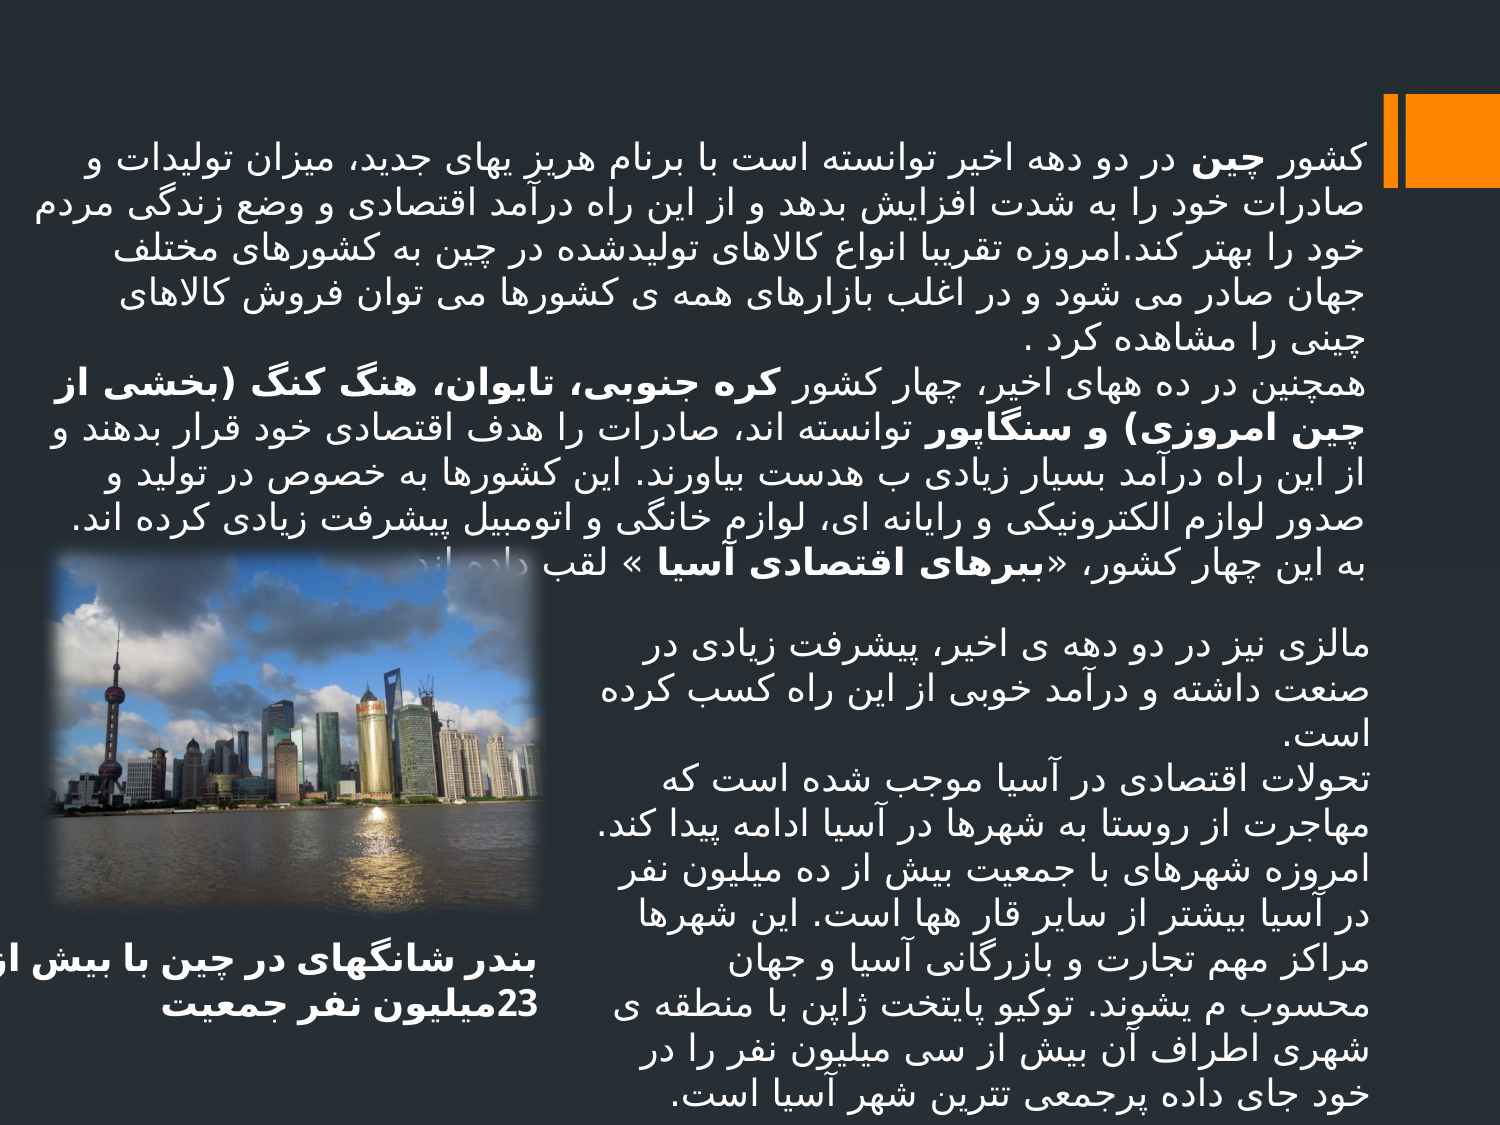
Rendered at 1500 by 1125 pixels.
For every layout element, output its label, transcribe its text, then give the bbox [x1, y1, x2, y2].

text_box کشور چین در دو دهه اخیر توانسته است با برنام هریز یهای جدید، میزان تولیدات و صادرات خود را به شدت افزایش بدهد و از این راه درآمد اقتصادی و وضع زندگی مردم خود را بهتر کند.امروزه تقریبا انواع کالاهای تولیدشده در چین به کشورهای مختلف جهان صادر می شود و در اغلب بازارهای همه ی کشورها می توان فروش کالاهای چینی را مشاهده کرد . همچنین در ده ههای اخیر، چهار کشور کره جنوبی، تایوان، هنگ کنگ (بخشی از چین امروزی) و سنگاپور توانسته اند، صادرات را هدف اقتصادی خود قرار بدهند و از این راه درآمد بسیار زیادی ب هدست بیاورند. این کشورها به خصوص در تولید و صدور لوازم الکترونیکی و رایانه ای، لوازم خانگی و اتومبیل پیشرفت زیادی کرده اند. به این چهار کشور، «ببرهای اقتصادی آسیا » لقب داده اند. [17, 125, 1382, 591]
text_box مالزی نیز در دو دهه ی اخیر، پیشرفت زیادی در صنعت داشته و درآمد خوبی از این راه کسب کرده است. تحولات اقتصادی در آسیا موجب شده است که مهاجرت از روستا به شهرها در آسیا ادامه پیدا کند. امروزه شهرهای با جمعیت بیش از ده میلیون نفر در آسیا بیشتر از سایر قار هها است. این شهرها مراکز مهم تجارت و بازرگانی آسیا و جهان محسوب م یشوند. توکیو پایتخت ژاپن با منطقه ی شهری اطراف آن بیش از سی میلیون نفر را در خود جای داده پرجمعی تترین شهر آسیا است. [577, 611, 1387, 1122]
text_box بندر شانگهای در چین با بیش از 23میلیون نفر جمعیت [0, 926, 554, 1032]
picture [38, 536, 552, 922]
